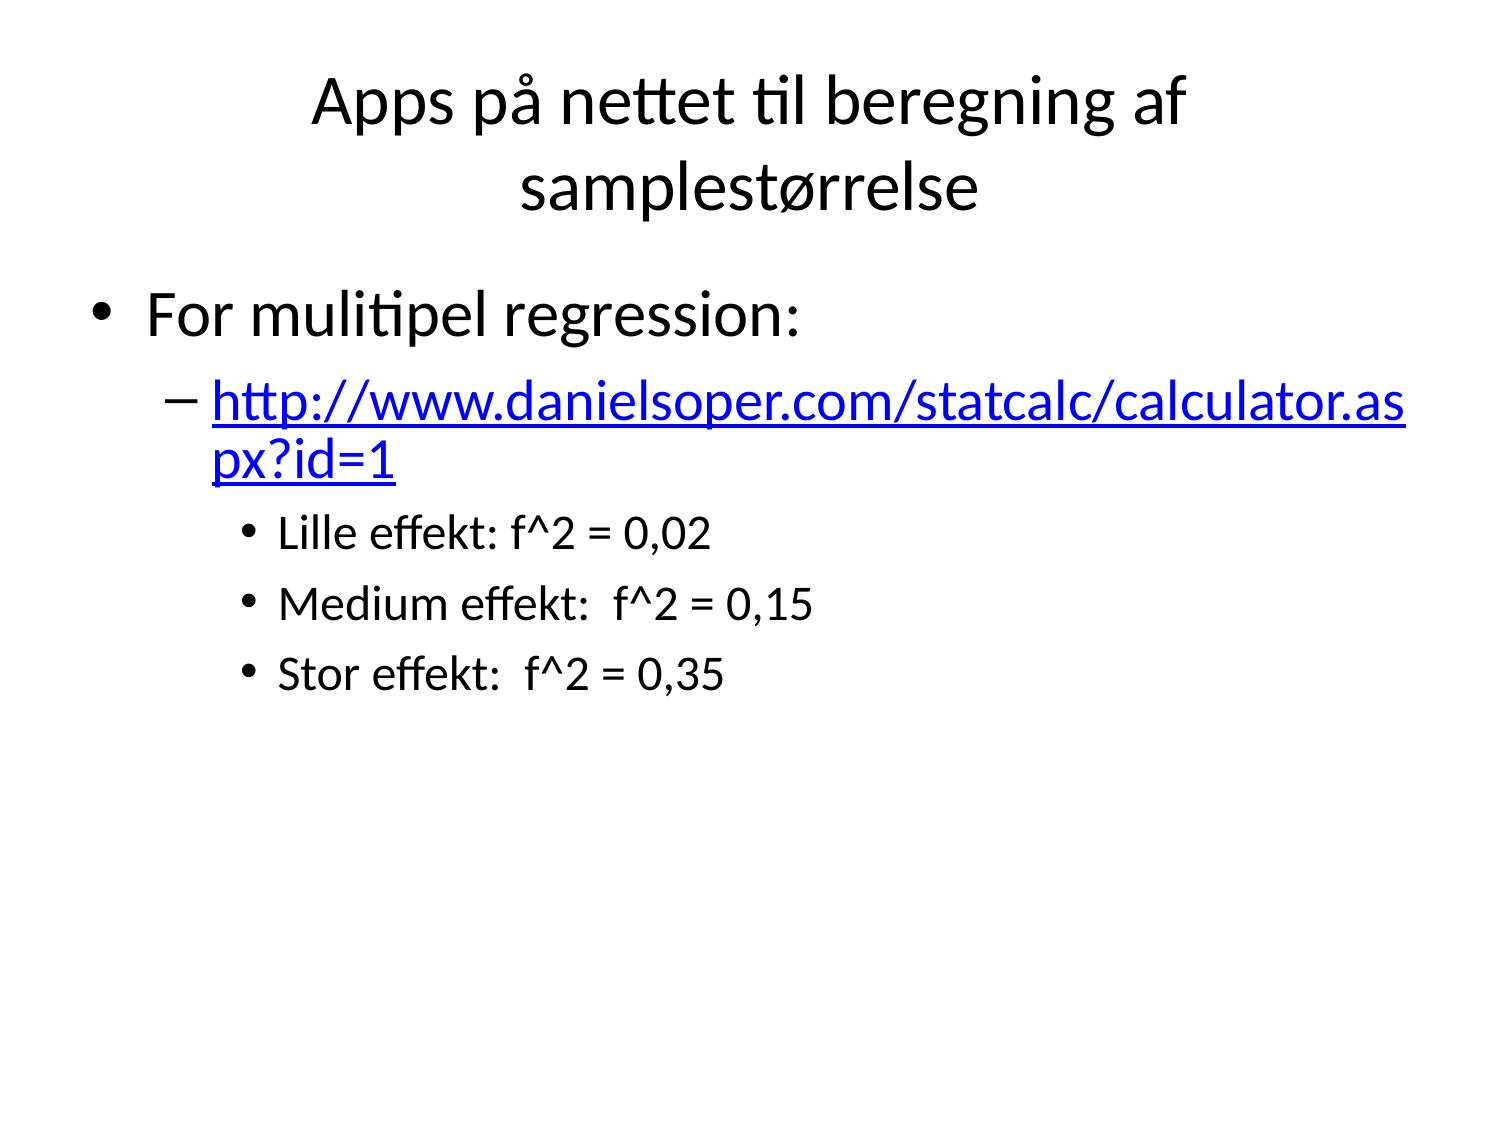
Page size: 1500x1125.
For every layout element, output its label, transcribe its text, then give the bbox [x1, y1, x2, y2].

list For mulitipel regression: http://www.danielsoper.com/statcalc/calculator.aspx?id=1 Lille effekt: f^2 = 0,02 Medium effekt: f^2 = 0,15 Stor effekt: f^2 = 0,35 [75, 262, 1425, 1005]
title Apps på nettet til beregning af samplestørrelse [75, 45, 1425, 233]
